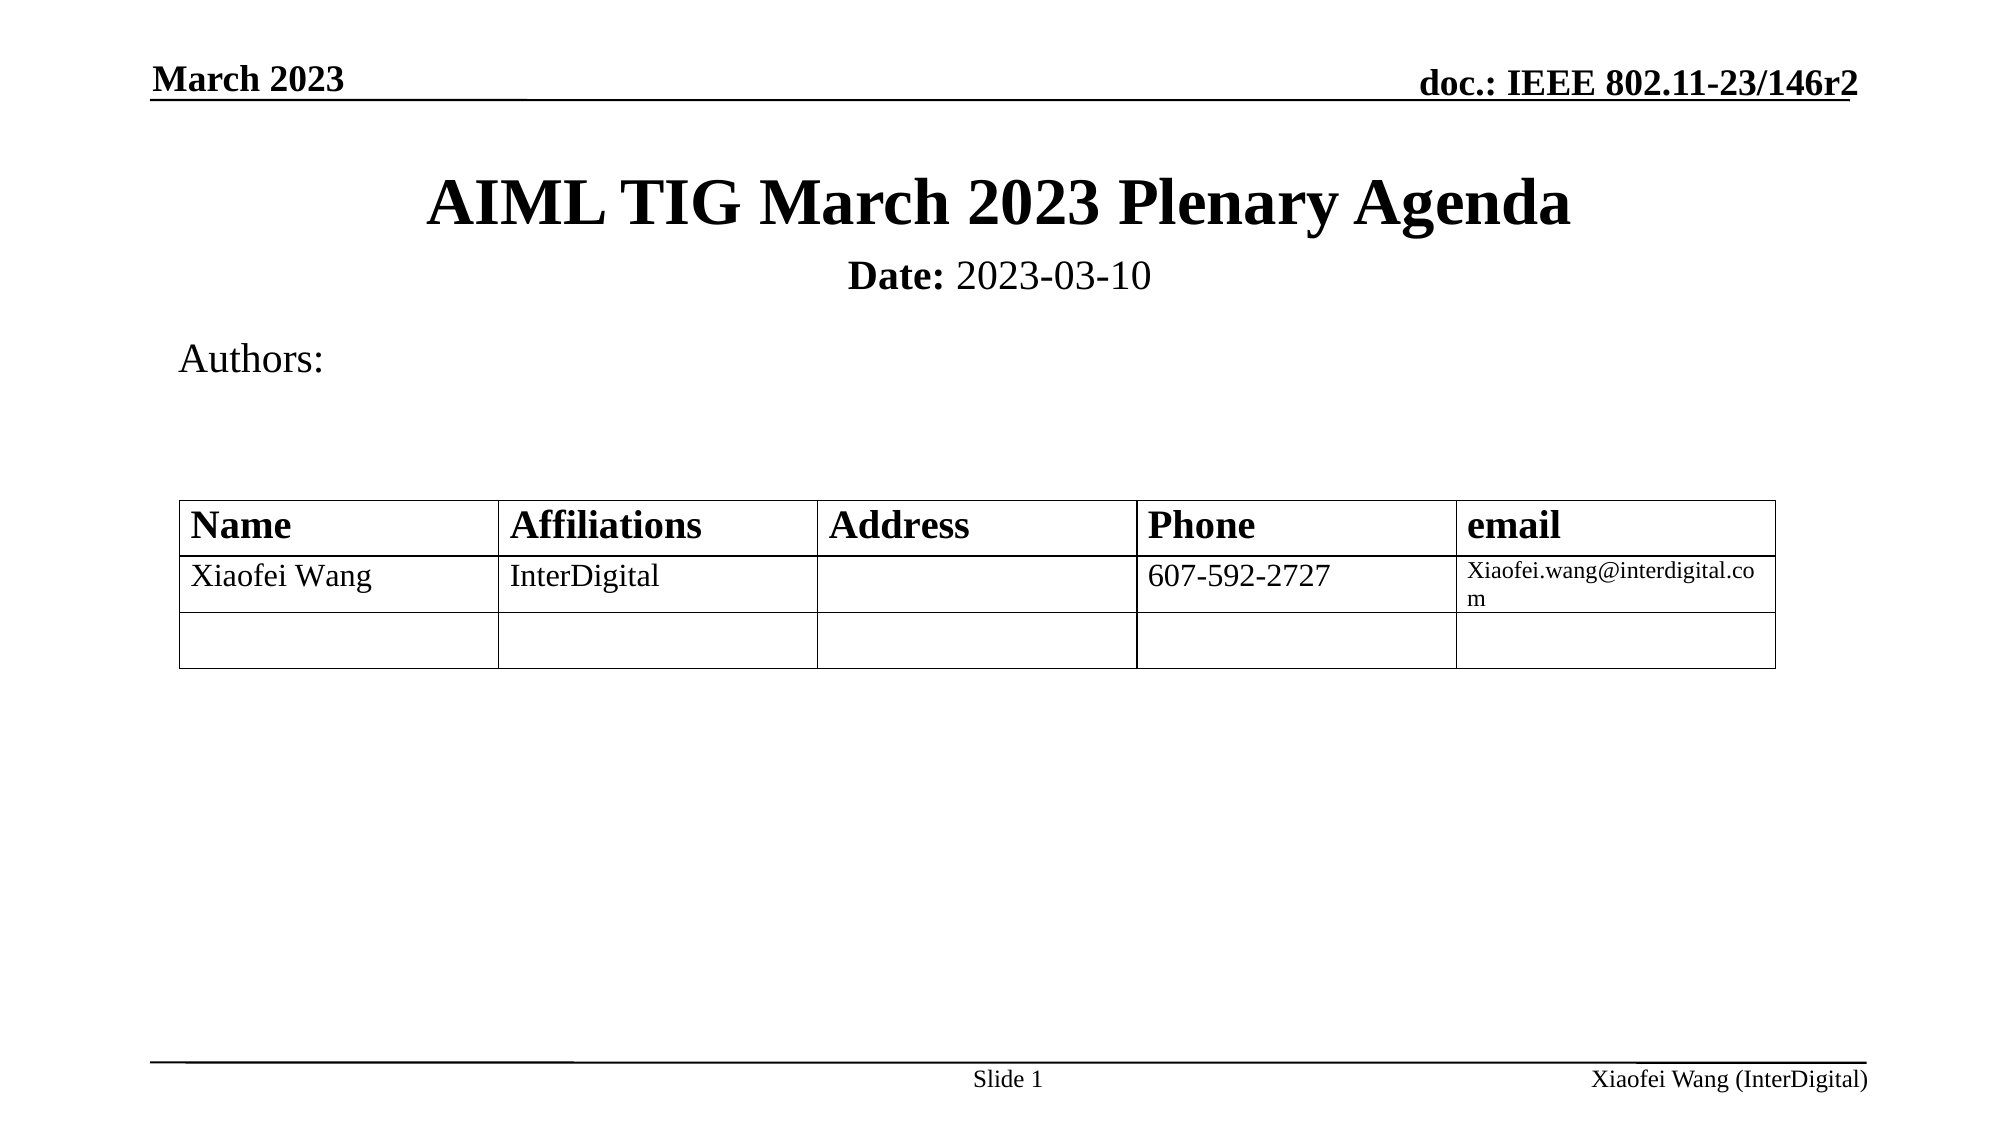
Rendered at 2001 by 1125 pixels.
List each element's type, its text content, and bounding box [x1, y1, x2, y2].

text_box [164, 499, 1826, 905]
text_box Authors: [162, 323, 401, 387]
subtitle Date: 2023-03-10 [299, 239, 1701, 319]
title AIML TIG March 2023 Plenary Agenda [149, 76, 1851, 319]
slide_number Slide 1 [950, 1061, 1067, 1123]
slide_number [152, 54, 563, 100]
footer Xiaofei Wang (InterDigital) [1171, 1061, 1869, 1093]
